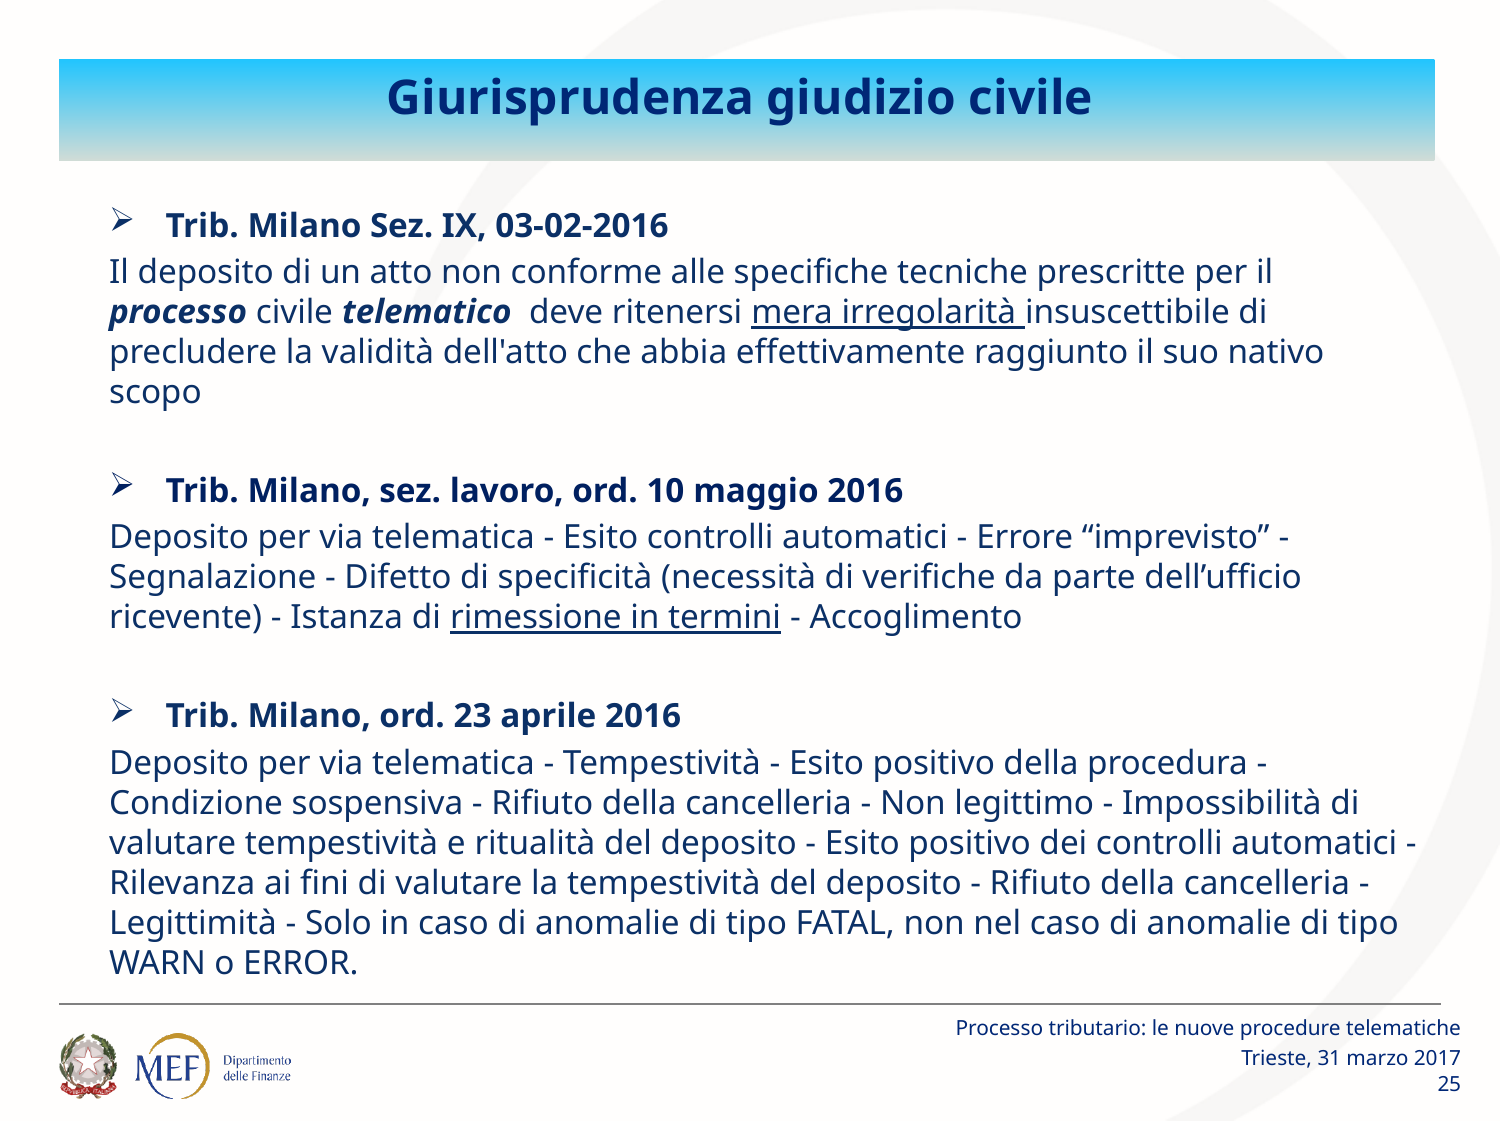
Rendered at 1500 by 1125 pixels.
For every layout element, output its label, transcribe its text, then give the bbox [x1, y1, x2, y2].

picture [0, 0, 1500, 1121]
title Giurisprudenza giudizio civile [59, 59, 1435, 161]
text_box Trib. Milano Sez. IX, 03-02-2016 Il deposito di un atto non conforme alle specifiche tecniche prescritte per il processo civile telematico deve ritenersi mera irregolarità insuscettibile di precludere la validità dell'atto che abbia effettivamente raggiunto il suo nativo scopo Trib. Milano, sez. lavoro, ord. 10 maggio 2016 Deposito per via telematica - Esito controlli automatici - Errore “imprevisto” - Segnalazione - Difetto di specificità (necessità di verifiche da parte dell’ufficio ricevente) - Istanza di rimessione in termini - Accoglimento Trib. Milano, ord. 23 aprile 2016 Deposito per via telematica - Tempestività - Esito positivo della procedura - Condizione sospensiva - Rifiuto della cancelleria - Non legittimo - Impossibilità di valutare tempestività e ritualità del deposito - Esito positivo dei controlli automatici - Rilevanza ai fini di valutare la tempestività del deposito - Rifiuto della cancelleria - Legittimità - Solo in caso di anomalie di tipo FATAL, non nel caso di anomalie di tipo WARN o ERROR. [94, 196, 1436, 976]
